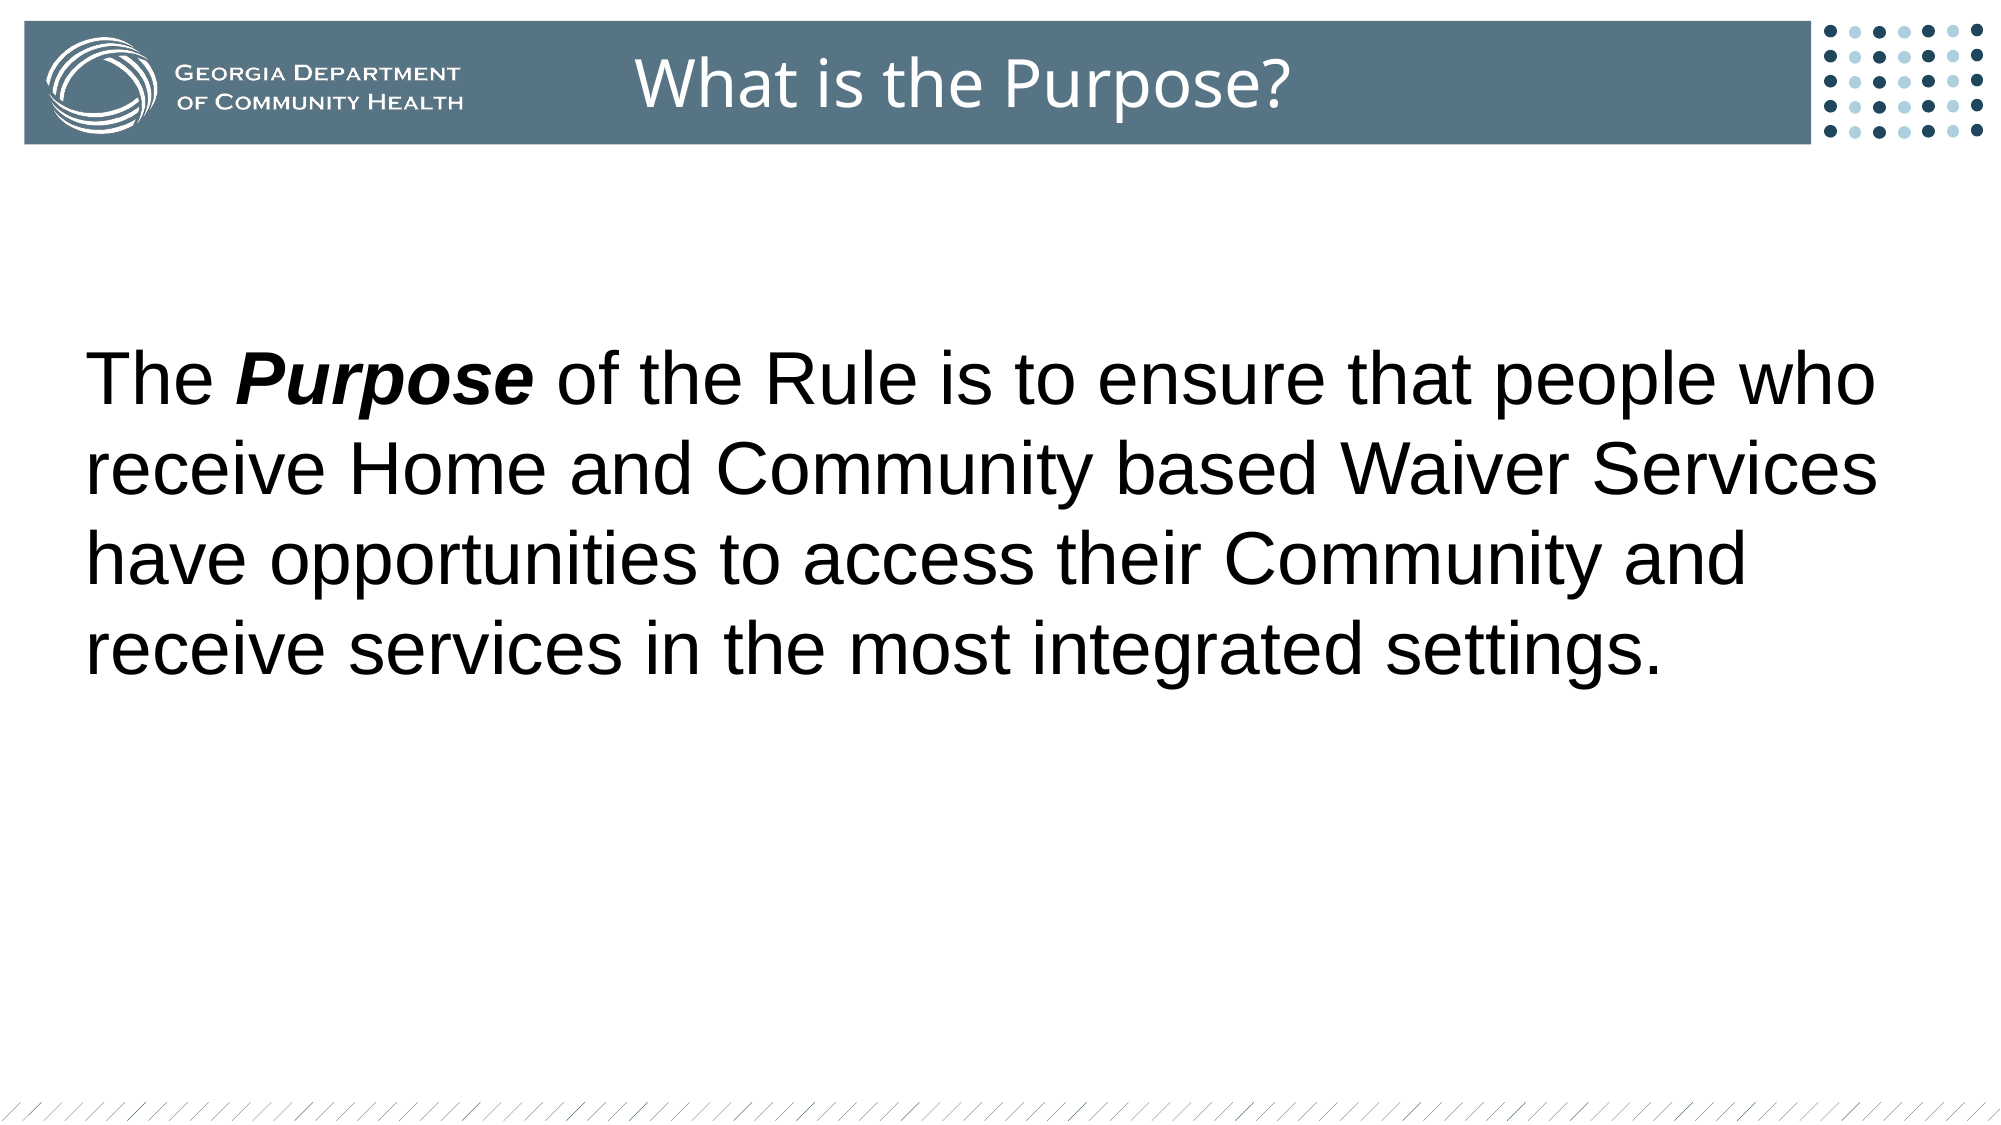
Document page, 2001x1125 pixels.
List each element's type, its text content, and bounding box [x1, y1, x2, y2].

text_box [0, 1101, 2000, 1122]
text_box [23, 20, 1812, 145]
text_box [1830, 29, 1978, 154]
subtitle The Purpose of the Rule is to ensure that people who receive Home and Community based Waiver Services have opportunities to access their Community and receive services in the most integrated settings. [70, 236, 1914, 962]
text_box What is the Purpose? [482, 33, 1444, 128]
picture [46, 37, 463, 134]
